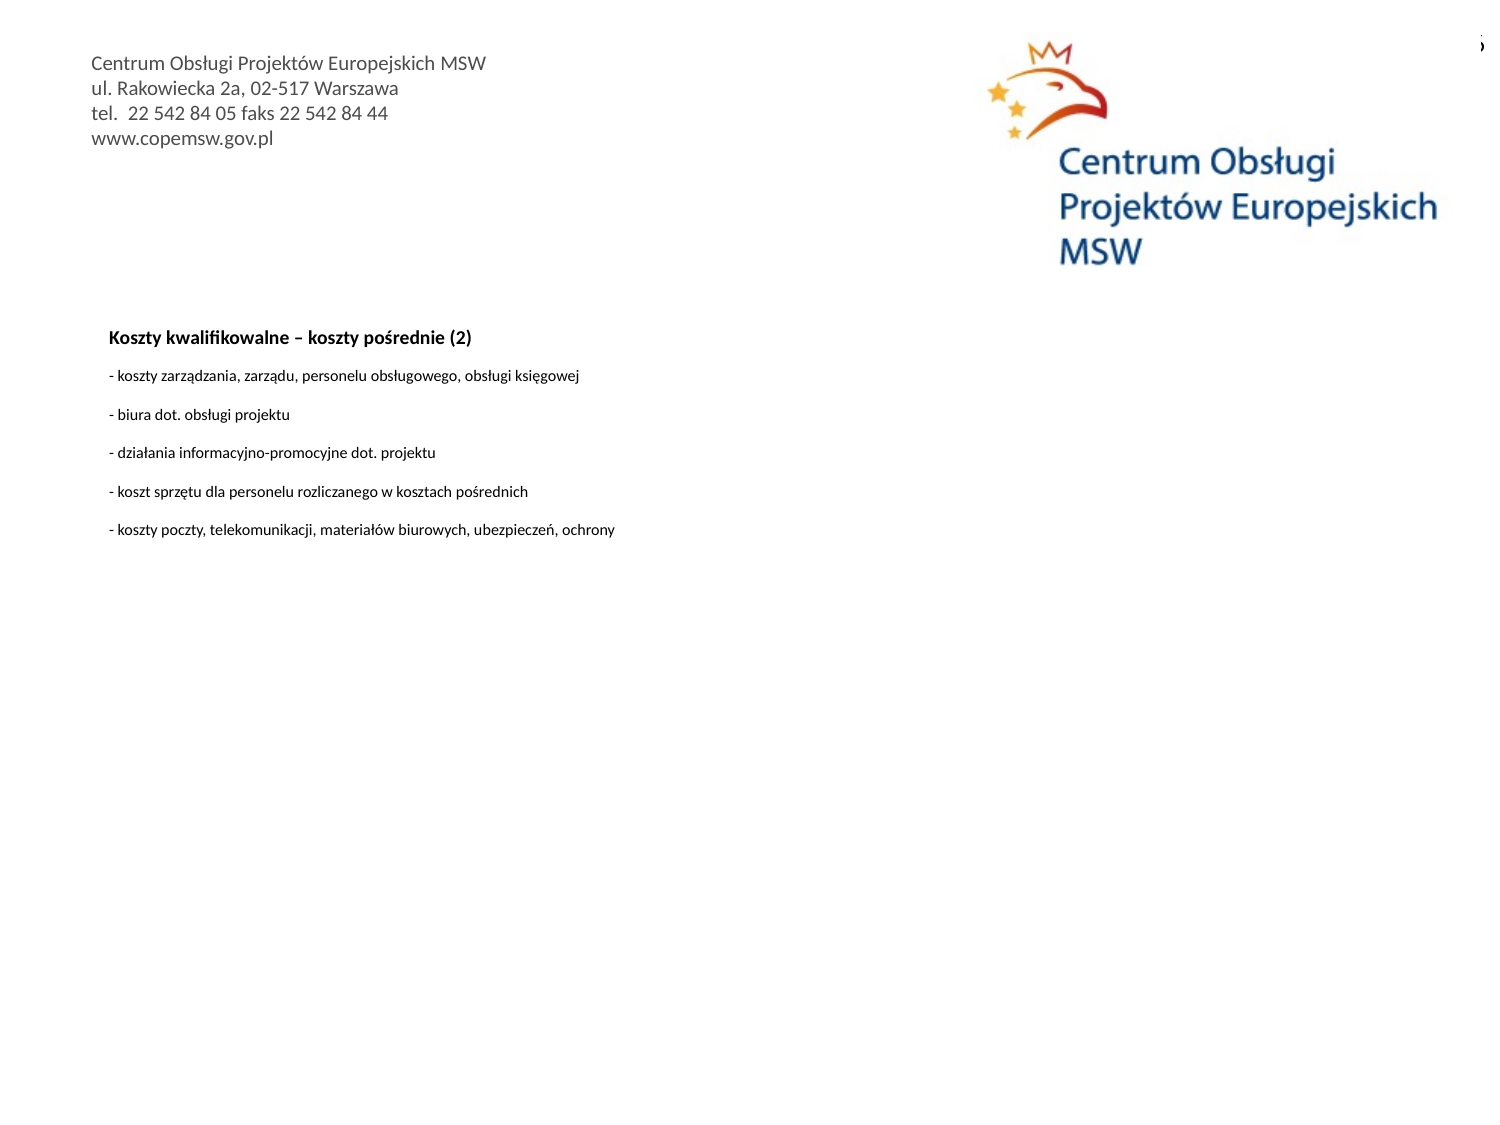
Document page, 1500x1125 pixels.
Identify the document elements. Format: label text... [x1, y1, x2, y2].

slide_number 16 [1175, 3, 1500, 82]
title Koszty kwalifikowalne – koszty pośrednie (2) - koszty zarządzania, zarządu, personelu obsługowego, obsługi księgowej - biura dot. obsługi projektu - działania informacyjno-promocyjne dot. projektu - koszt sprzętu dla personelu rozliczanego w kosztach pośrednich - koszty poczty, telekomunikacji, materiałów biurowych, ubezpieczeń, ochrony [94, 317, 1424, 1059]
text_box Centrum Obsługi Projektów Europejskich MSW ul. Rakowiecka 2a, 02-517 Warszawa tel. 22 542 84 05 faks 22 542 84 44 www.copemsw.gov.pl [76, 42, 609, 157]
picture [926, 9, 1481, 318]
